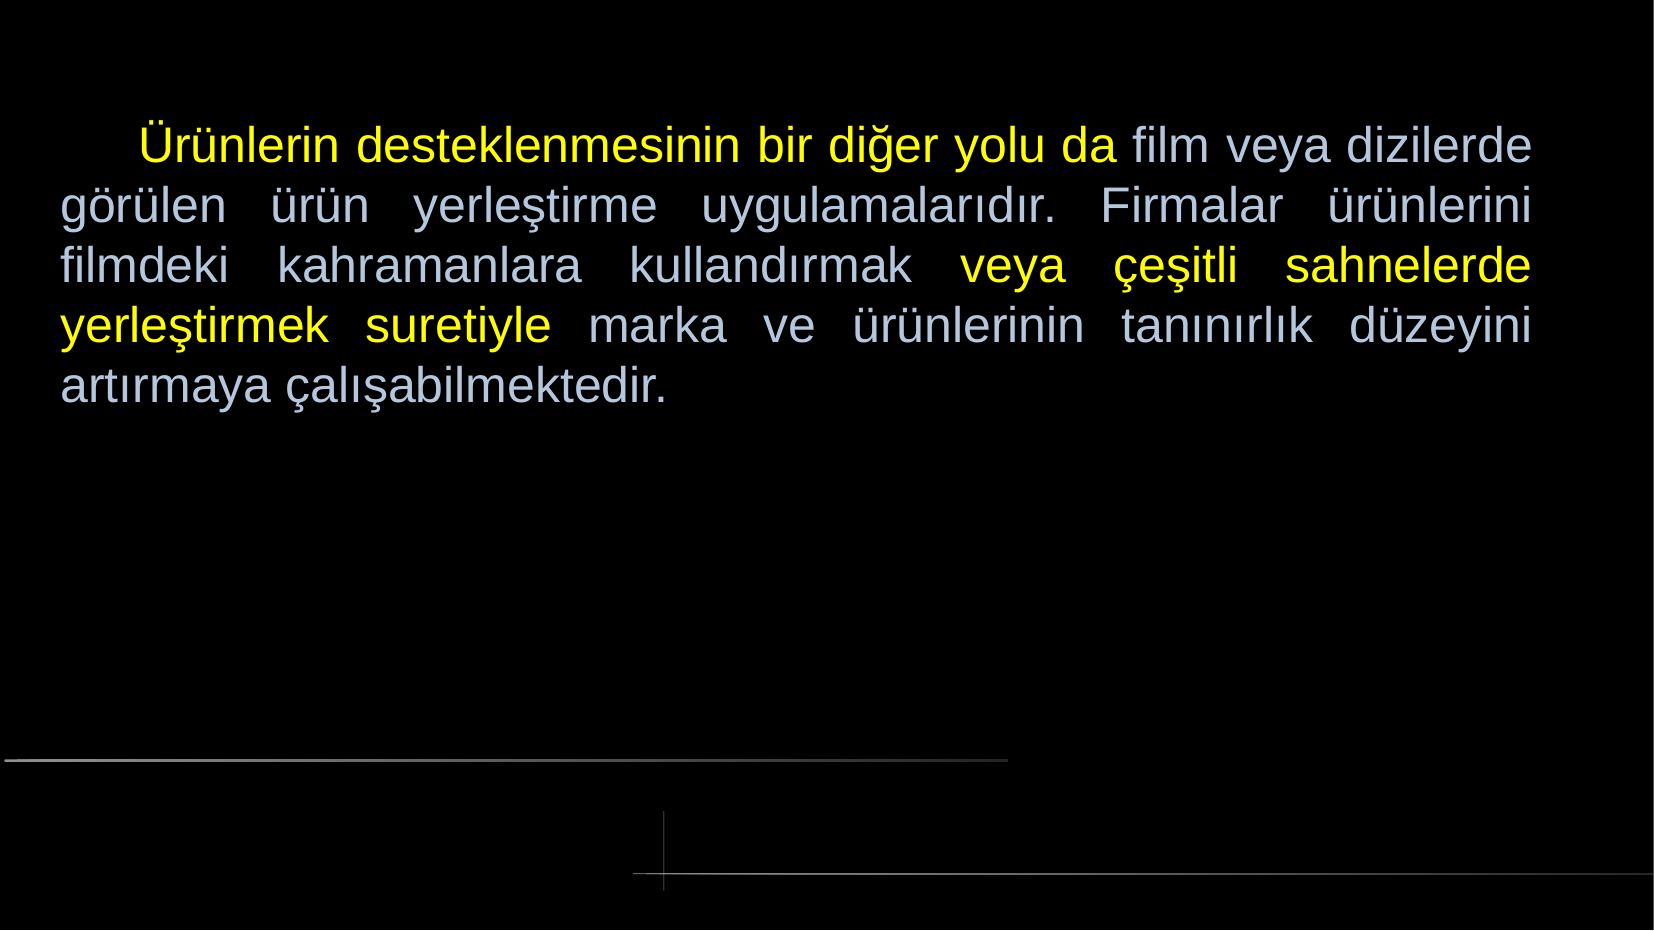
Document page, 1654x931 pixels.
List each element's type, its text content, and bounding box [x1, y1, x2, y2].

list Ürünlerin desteklenmesinin bir diğer yolu da film veya dizilerde görülen ürün yerleştirme uygulamalarıdır. Firmalar ürünlerini filmdeki kahramanlara kullandırmak veya çeşitli sahnelerde yerleştirmek suretiyle marka ve ürünlerinin tanınırlık düzeyini artırmaya çalışabilmektedir. [60, 22, 1533, 866]
